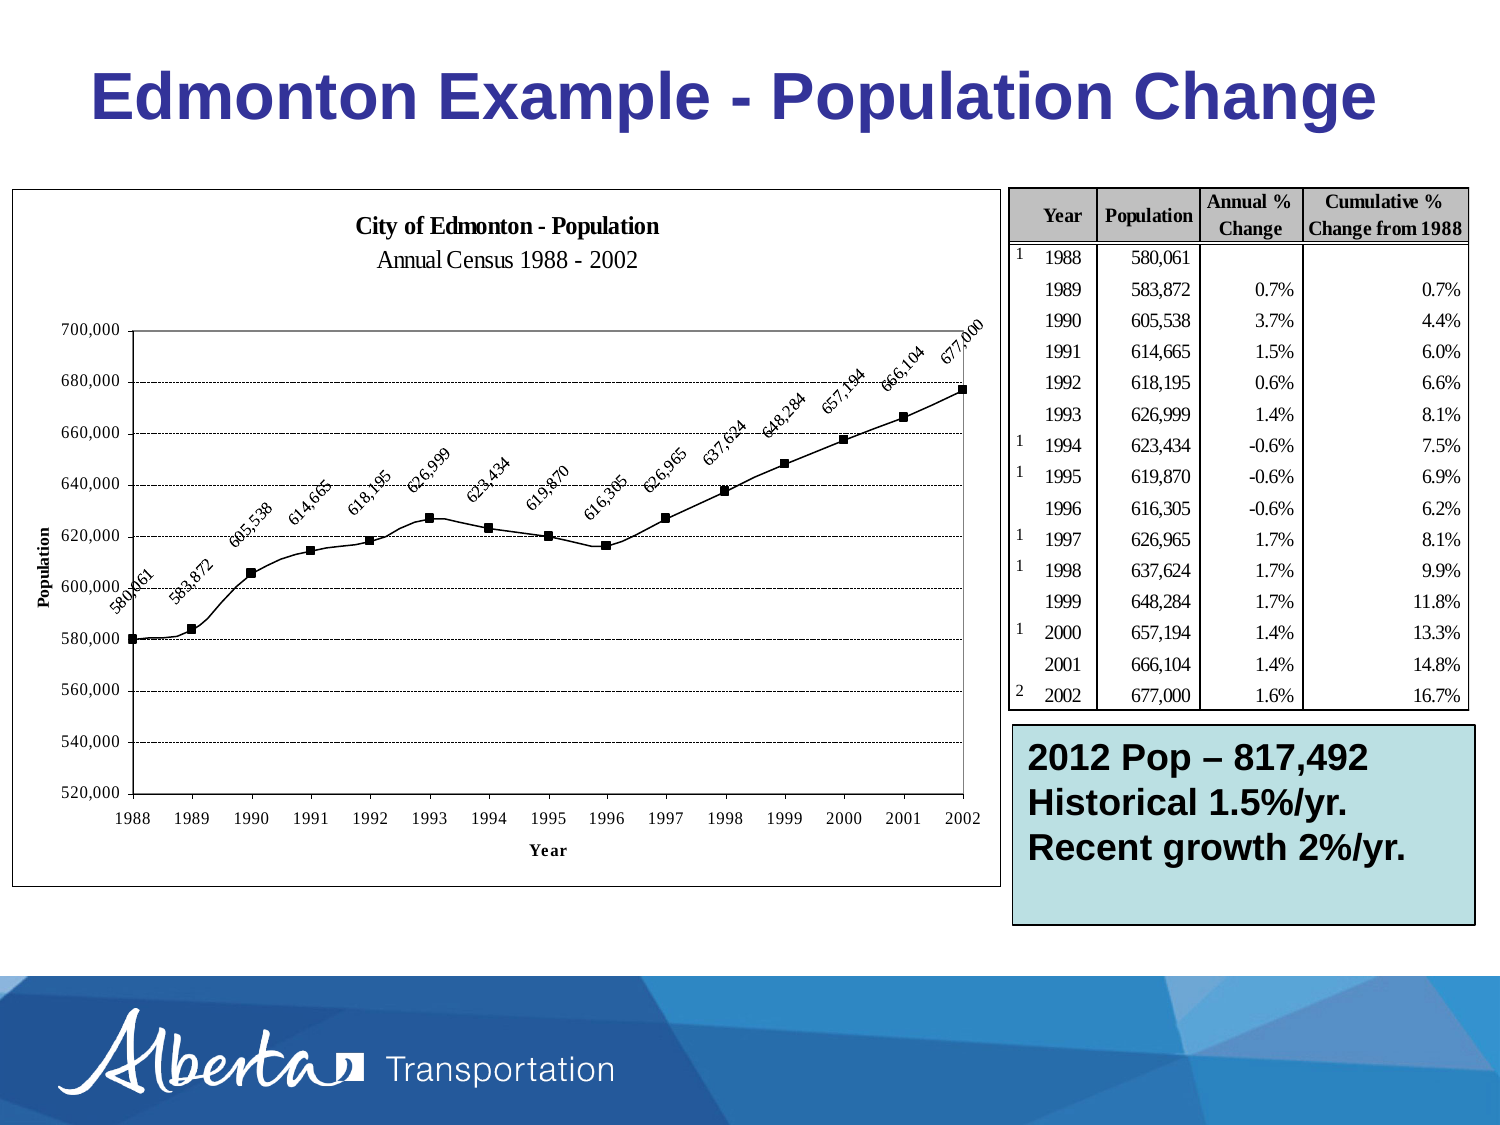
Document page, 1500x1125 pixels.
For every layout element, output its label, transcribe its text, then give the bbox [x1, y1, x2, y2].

title Edmonton Example - Population Change [75, 45, 1425, 175]
picture [0, 976, 1500, 1125]
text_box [1007, 187, 1471, 713]
text_box 2012 Pop – 817,492 Historical 1.5%/yr. Recent growth 2%/yr. [1012, 725, 1475, 925]
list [4, 180, 1010, 894]
